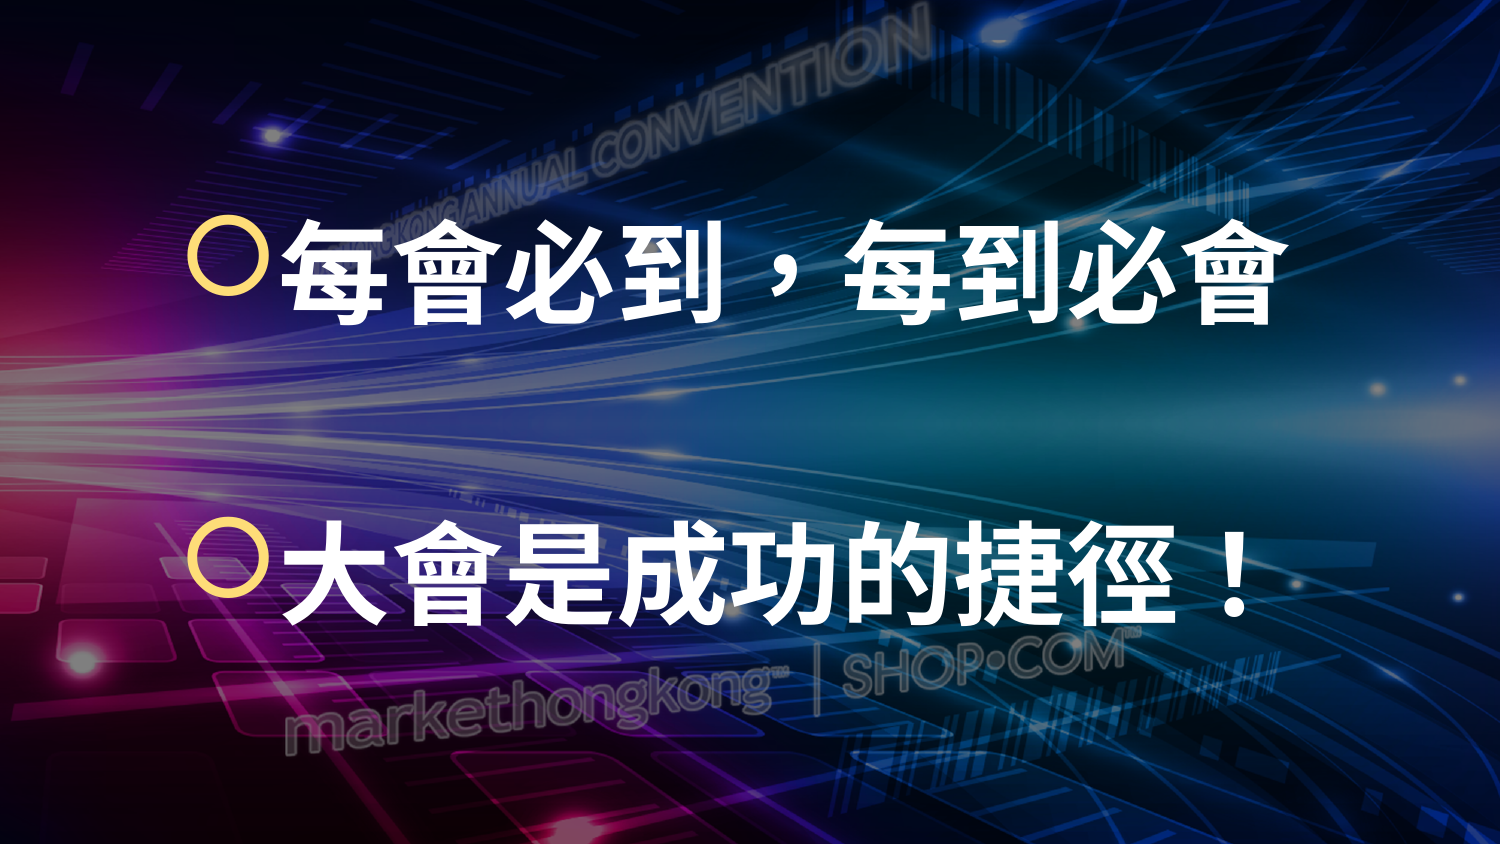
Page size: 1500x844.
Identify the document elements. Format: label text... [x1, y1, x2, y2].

list 每會必到，每到必會 大會是成功的捷徑！ [167, 196, 1337, 696]
picture [0, 0, 1500, 844]
